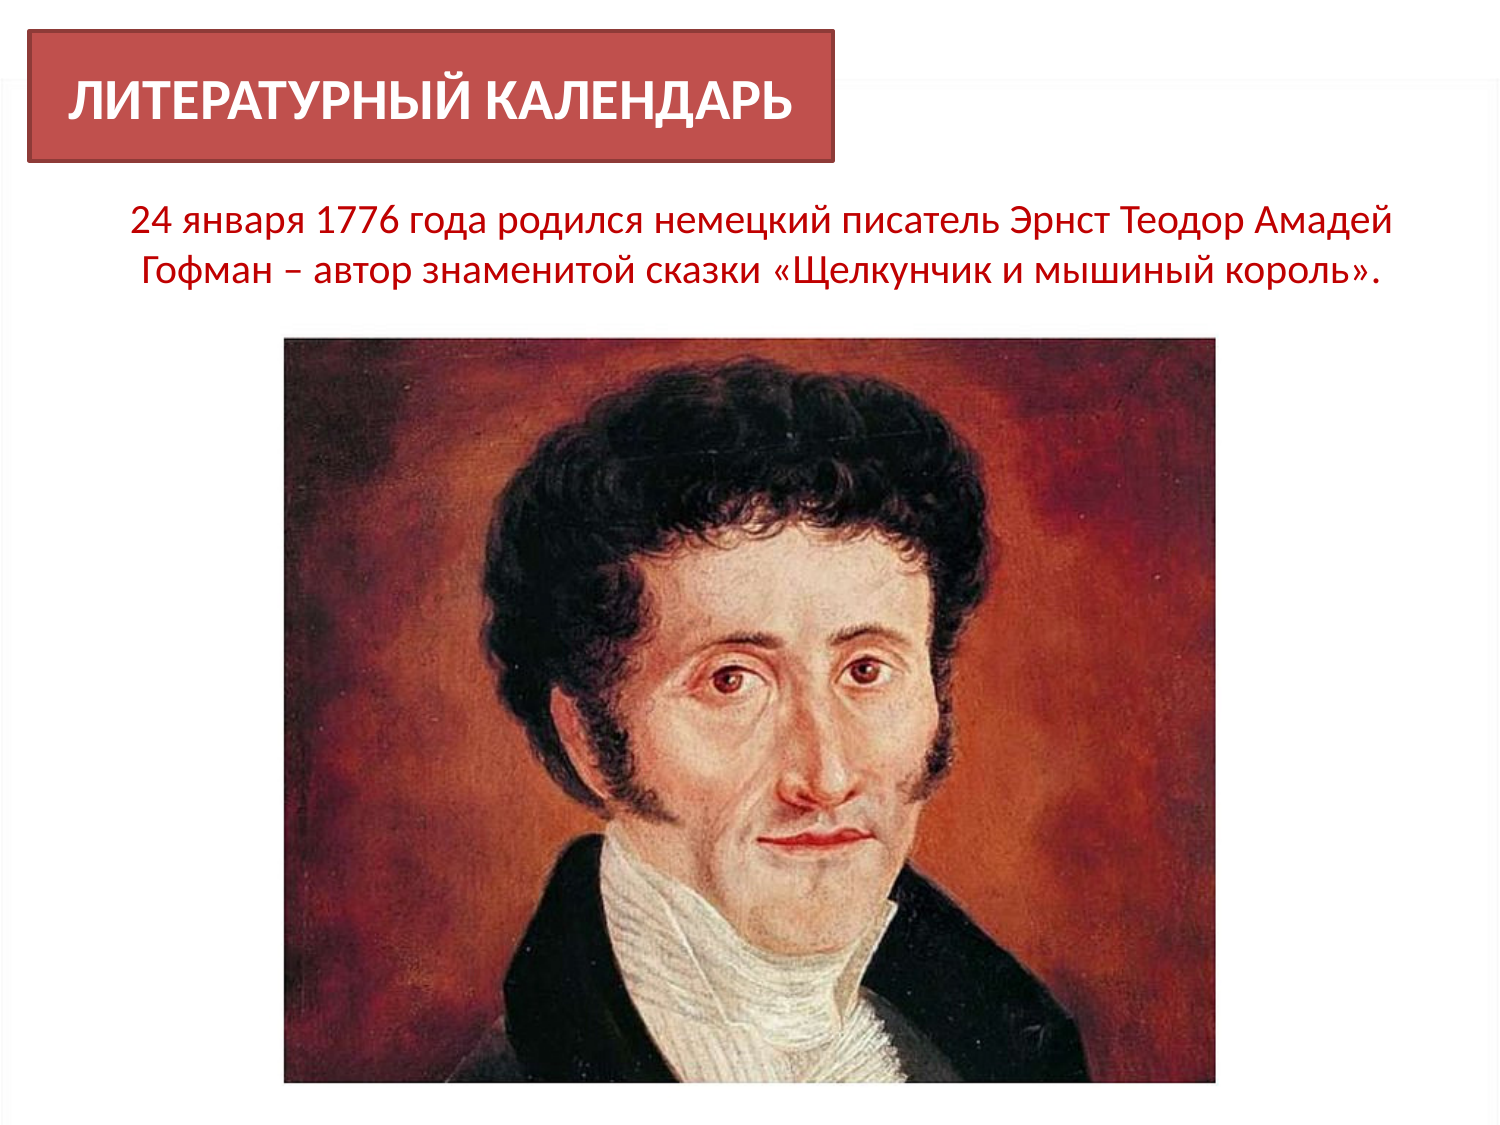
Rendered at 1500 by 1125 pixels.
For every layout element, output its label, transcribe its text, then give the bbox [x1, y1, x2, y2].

text_box ЛИТЕРАТУРНЫЙ КАЛЕНДАРЬ [27, 29, 835, 76]
picture [0, 77, 1500, 1125]
